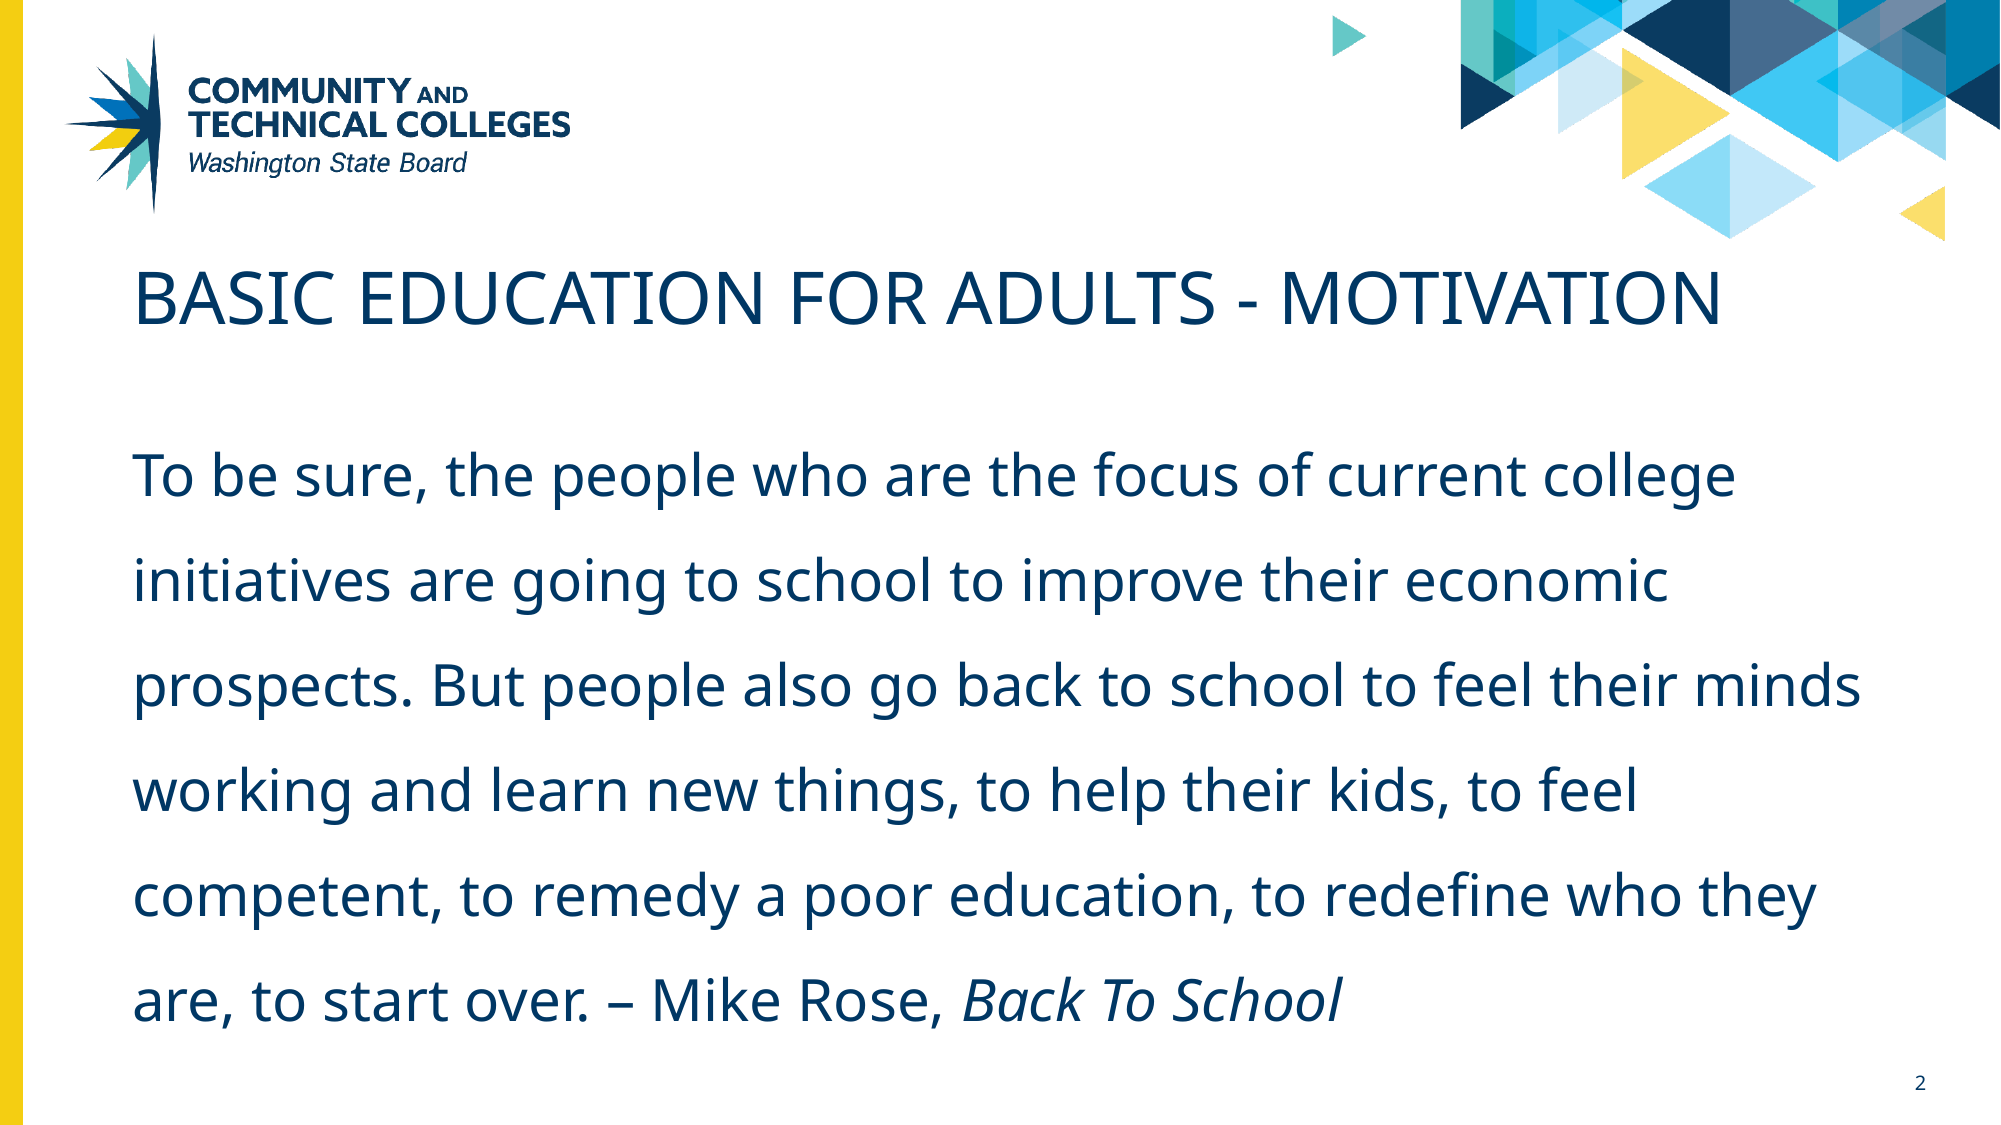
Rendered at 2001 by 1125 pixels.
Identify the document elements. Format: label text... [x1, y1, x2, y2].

slide_number 2 [1838, 1063, 1941, 1103]
list To be sure, the people who are the focus of current college initiatives are going to school to improve their economic prospects. But people also go back to school to feel their minds working and learn new things, to help their kids, to feel competent, to remedy a poor education, to redefine who they are, to start over. – Mike Rose, Back To School [117, 396, 1941, 1013]
picture [64, 33, 570, 214]
title Basic education for adults - motivation [117, 254, 1941, 385]
picture [1332, 0, 2000, 241]
